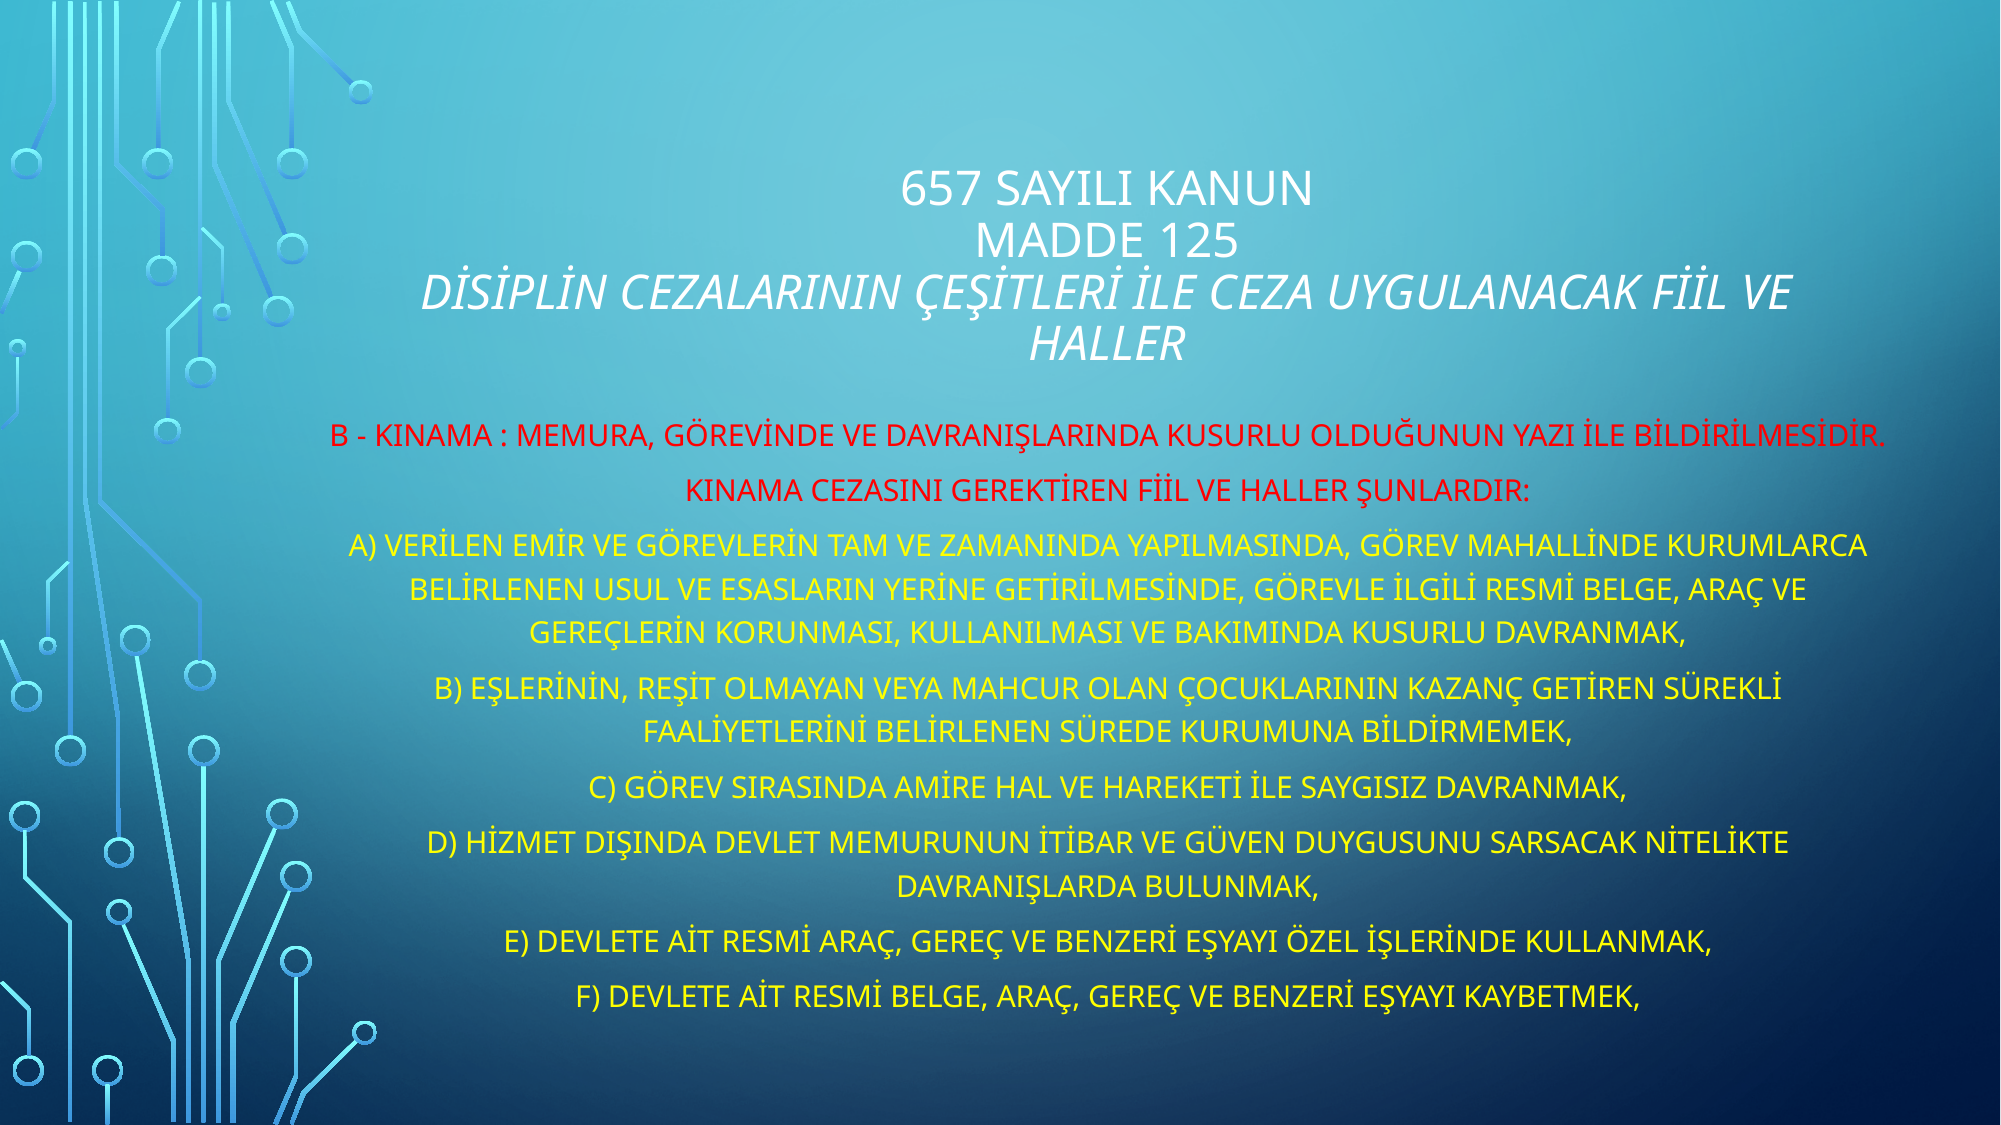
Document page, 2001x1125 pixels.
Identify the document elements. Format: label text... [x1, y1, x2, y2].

title 657 sayılı kanun MADDE 125 Disiplin cezalarının çeşitleri ile ceza uygulanacak fiil ve haller [388, 17, 1827, 361]
subtitle B - Kınama : Memura, görevinde ve davranışlarında kusurlu olduğunun yazı ile bildirilmesidir. Kınama cezasını gerektiren fiil ve haller şunlardır: A) Verilen emir ve görevlerin tam ve zamanında yapılmasında, görev mahallinde kurumlarca belirlenen usul ve esasların yerine getirilmesinde, görevle ilgili resmi belge, araç ve gereçlerin korunması, kullanılması ve bakımında kusurlu davranmak, b) Eşlerinin, reşit olmayan veya mahcur olan çocuklarının kazanç getiren sürekli faaliyetlerini belirlenen sürede kurumuna bildirmemek, c) Görev sırasında amire hal ve hareketi ile saygısız davranmak, d) Hizmet dışında Devlet memurunun itibar ve güven duygusunu sarsacak nitelikte davranışlarda bulunmak, e) Devlete ait resmi araÇ, gereç ve benzeri eşyayı özel işlerinde kullanmak, f) Devlete ait resmi belge, araç, gereç ve benzeri eşyayı kaybetmek, [309, 361, 1906, 1049]
